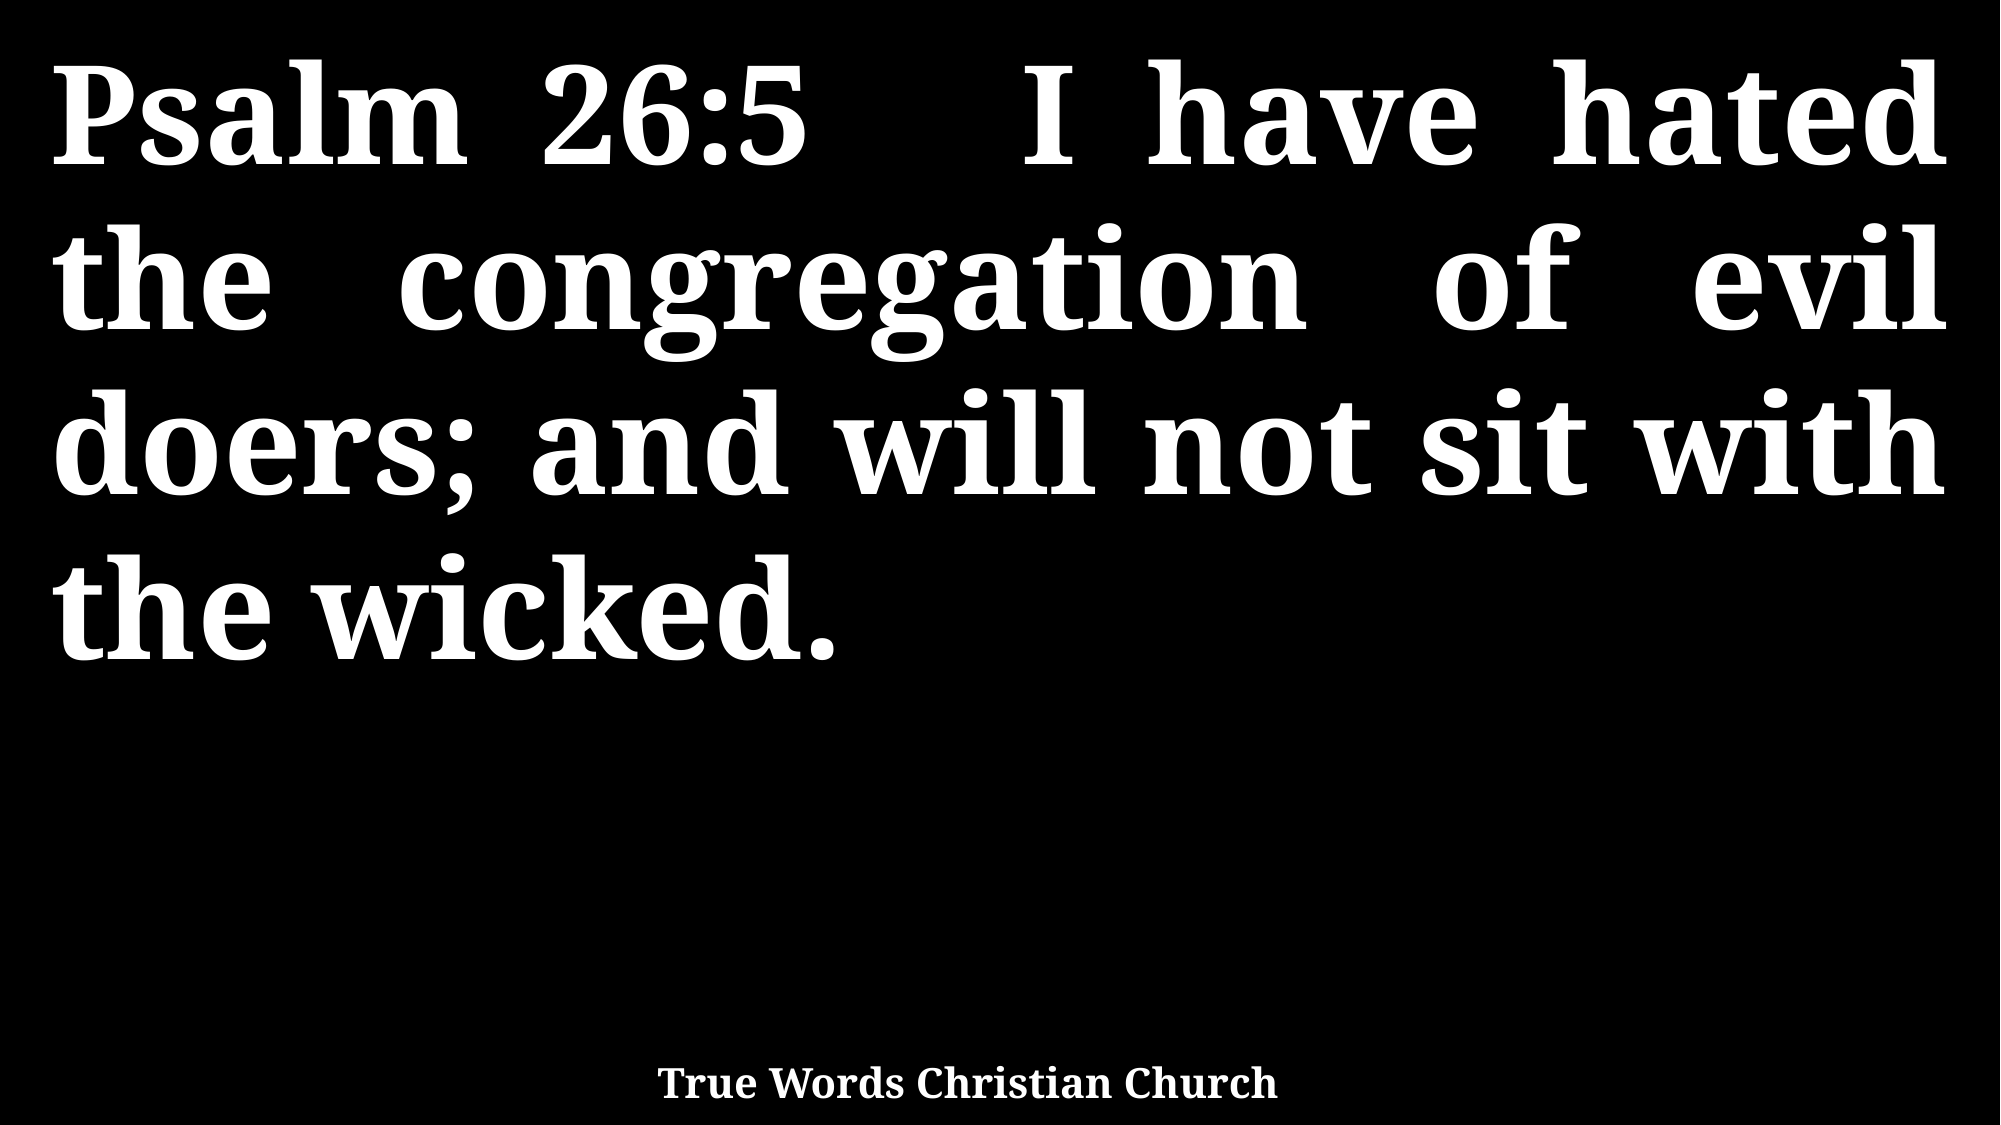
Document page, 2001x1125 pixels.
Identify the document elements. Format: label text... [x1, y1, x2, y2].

text_box Psalm 26:5 I have hated the congregation of evil doers; and will not sit with the wicked. [35, 19, 1965, 695]
text_box True Words Christian Church [642, 1049, 1294, 1114]
